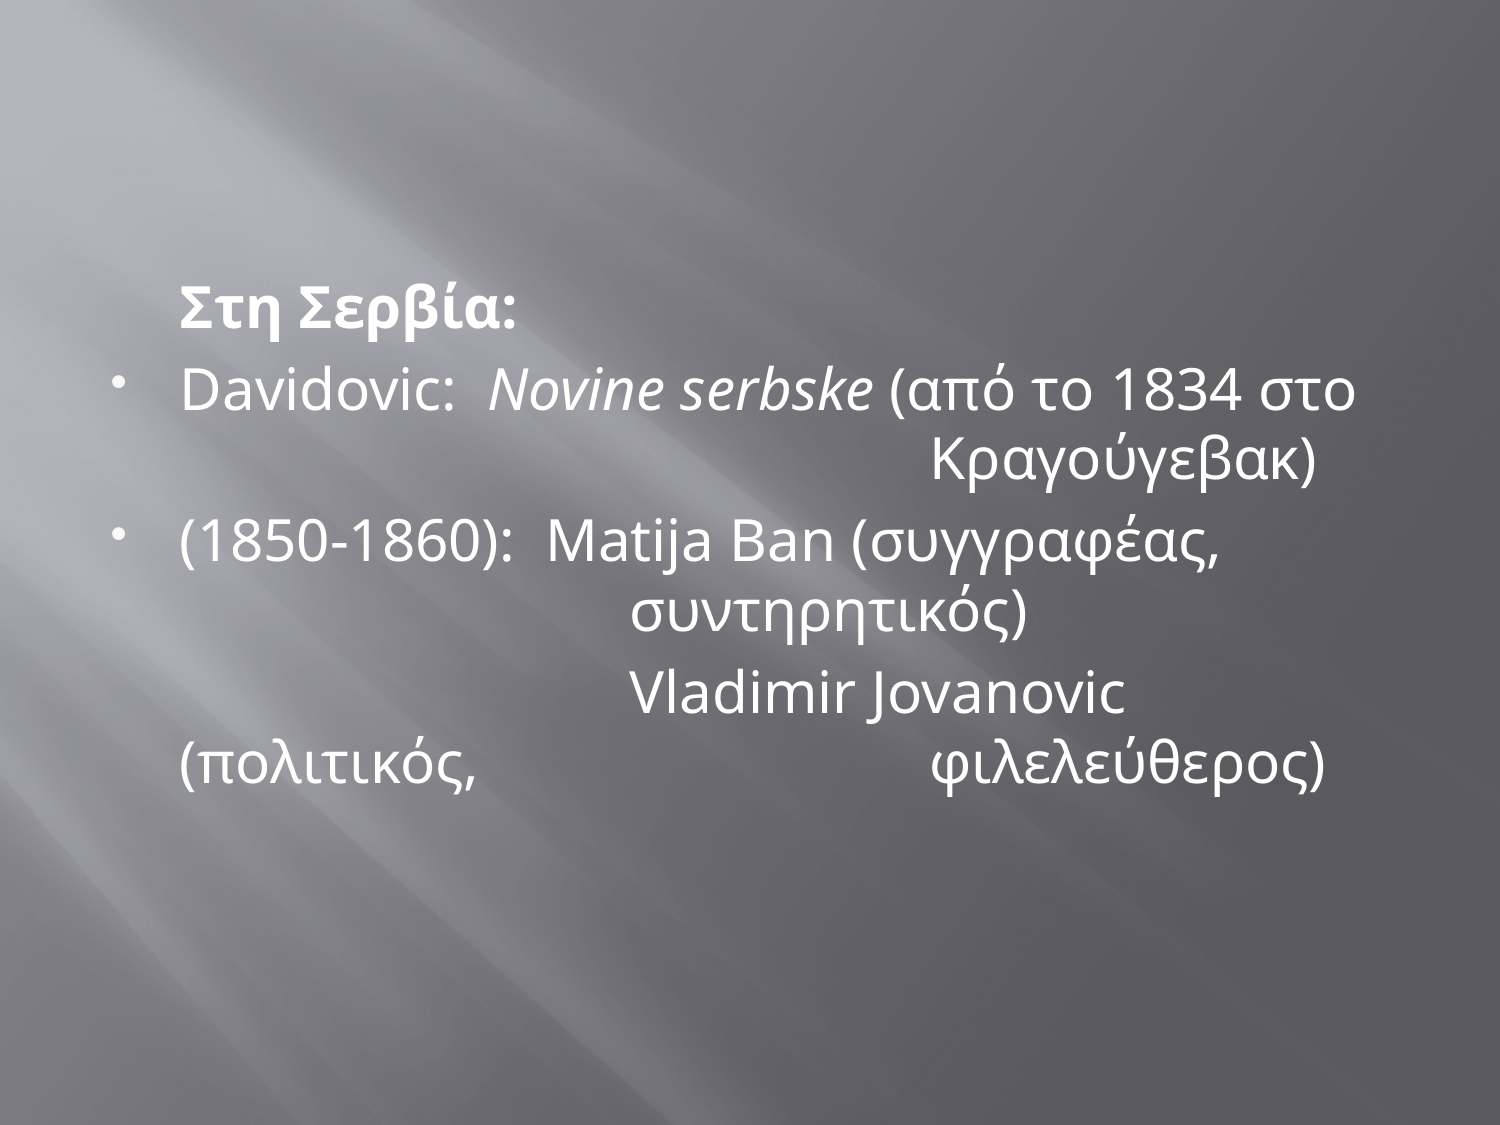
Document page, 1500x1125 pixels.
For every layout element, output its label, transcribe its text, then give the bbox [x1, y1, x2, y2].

list Στη Σερβία: Davidovic: Novine serbske (από το 1834 στο Κραγούγεβακ) (1850-1860): Matija Ban (συγγραφέας, συντηρητικός) Vladimir Jovanovic (πολιτικός, φιλελεύθερος) [75, 262, 1425, 1035]
